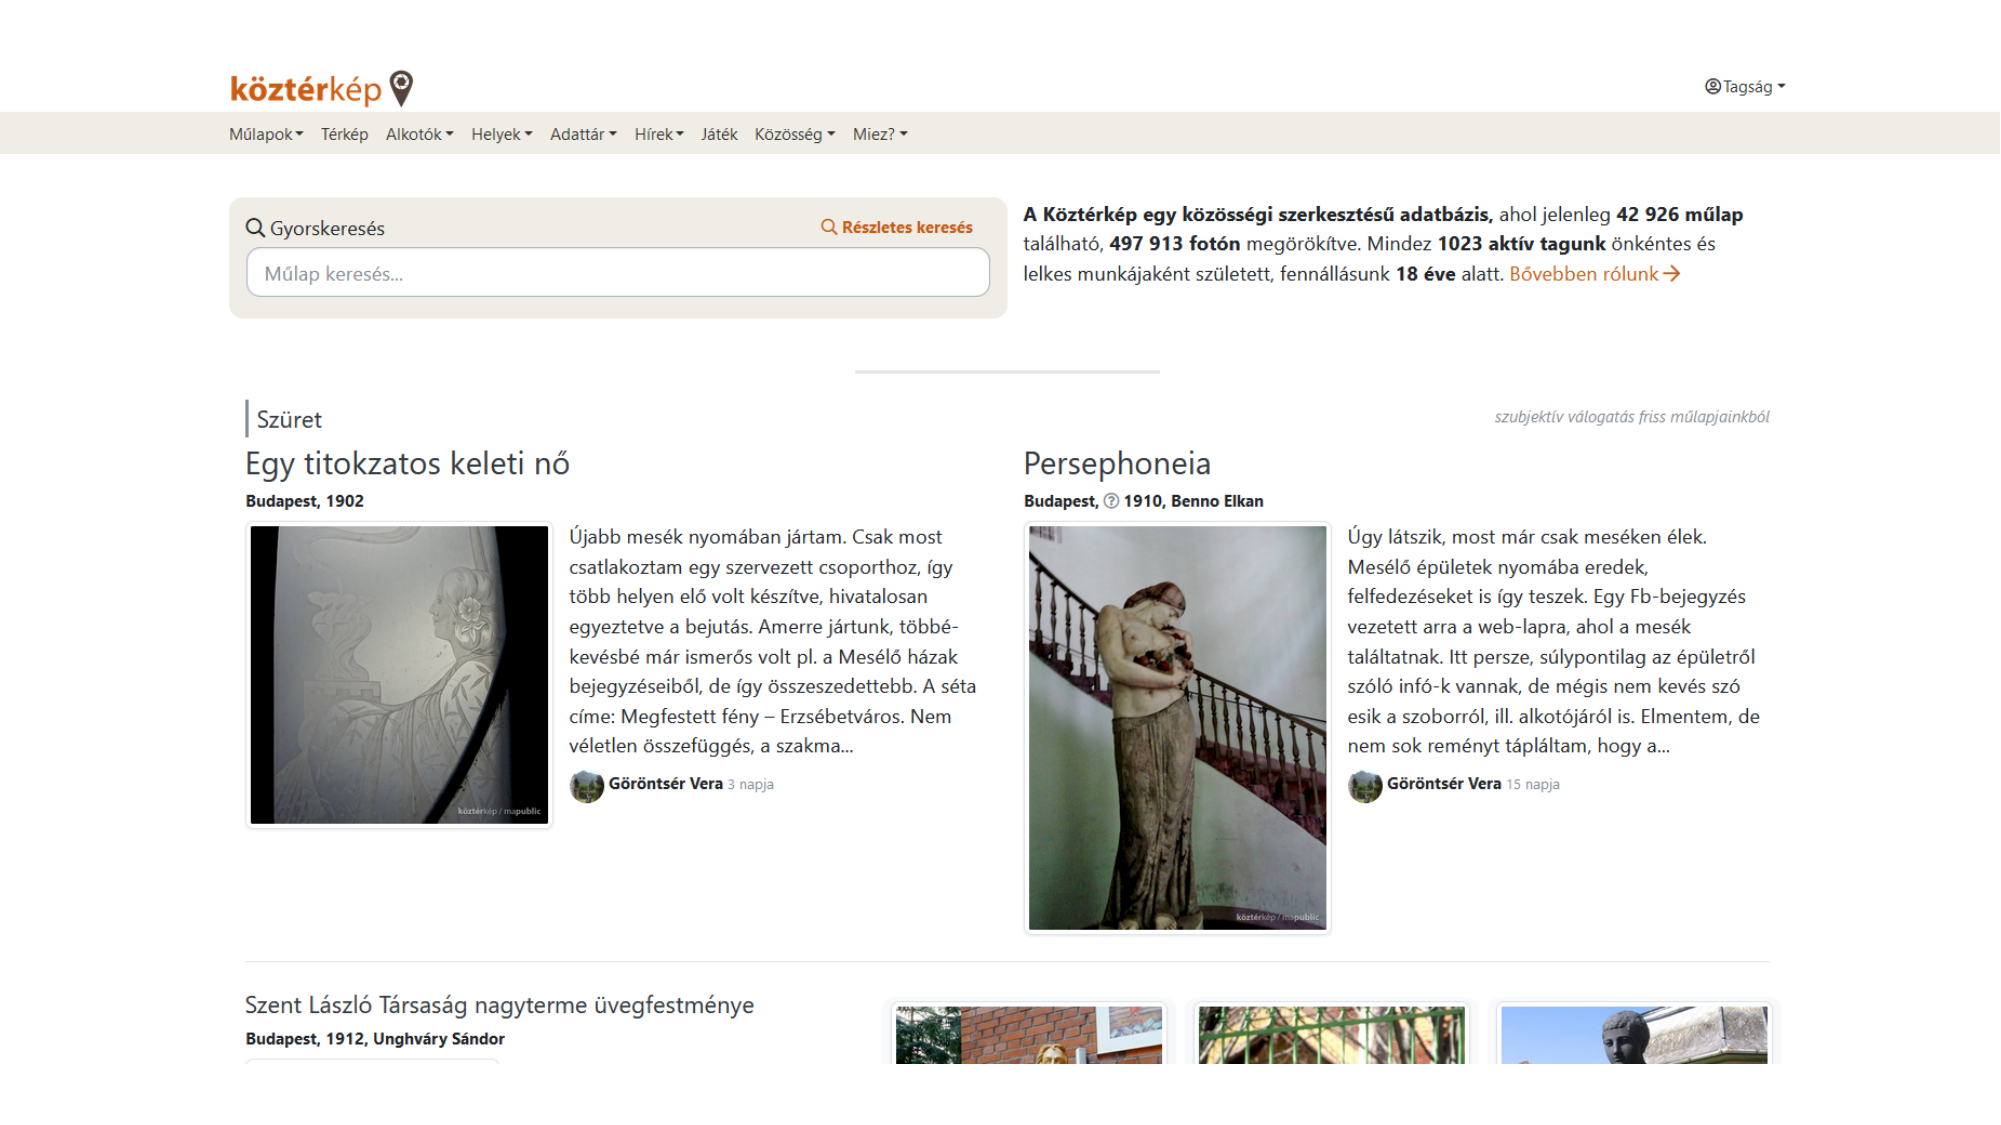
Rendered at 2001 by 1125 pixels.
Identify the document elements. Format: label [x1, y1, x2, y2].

picture [0, 61, 2000, 1064]
